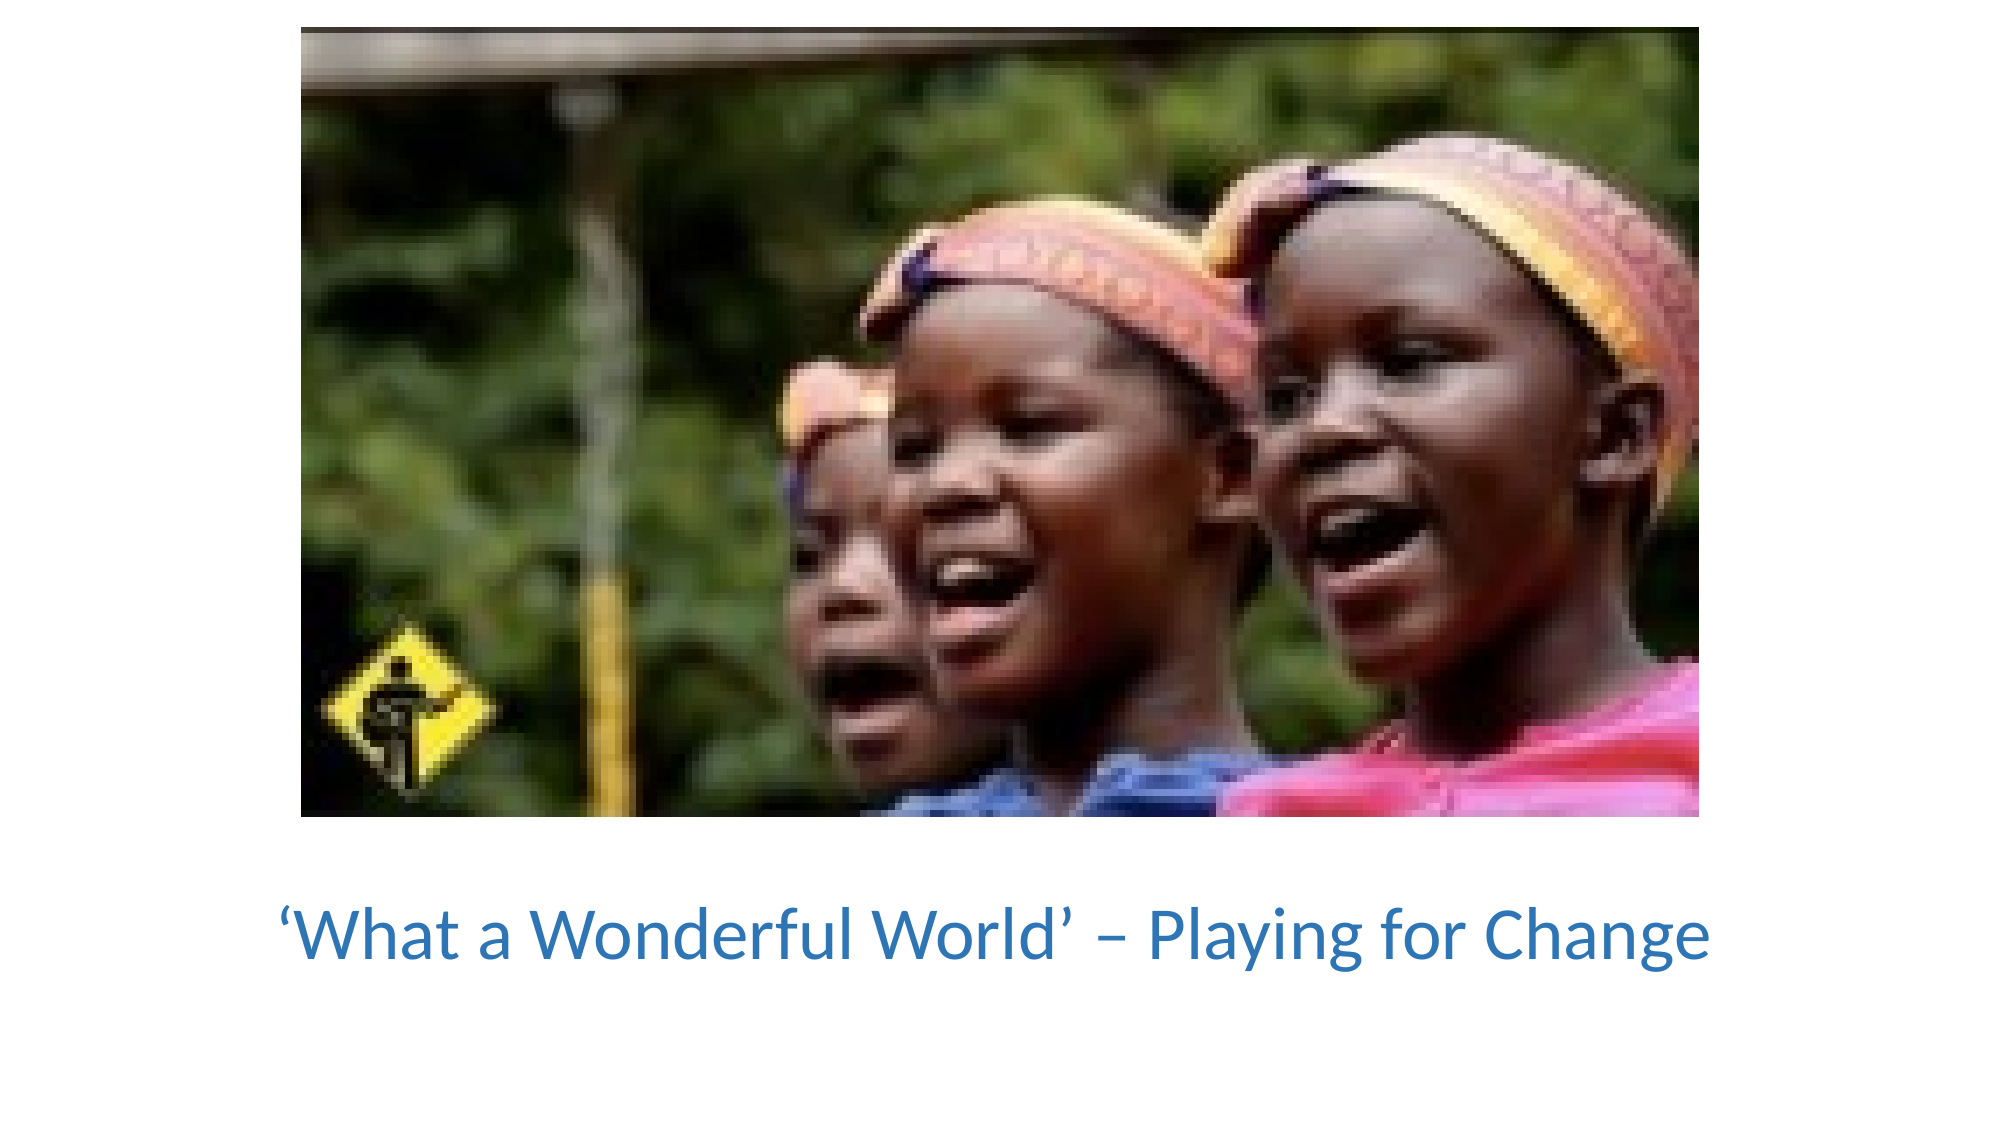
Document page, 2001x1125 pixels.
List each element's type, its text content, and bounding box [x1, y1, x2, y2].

text_box ‘What a Wonderful World’ – Playing for Change [260, 876, 1740, 982]
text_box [300, 26, 1700, 818]
